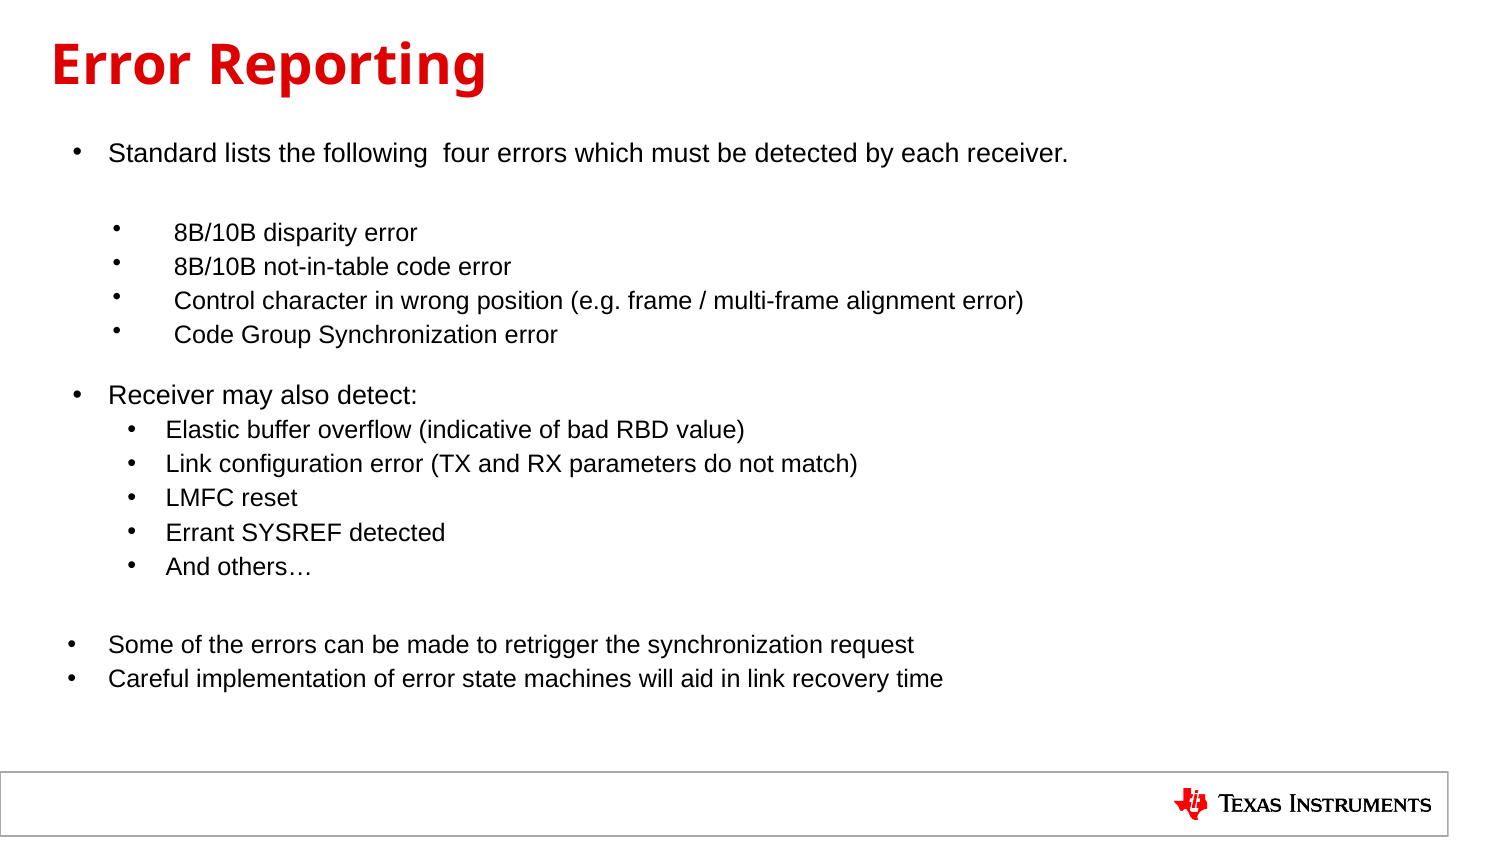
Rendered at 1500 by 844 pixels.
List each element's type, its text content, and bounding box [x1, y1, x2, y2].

title Error Reporting [37, 17, 1426, 119]
picture [1174, 788, 1431, 820]
list Standard lists the following four errors which must be detected by each receiver. 8B/10B disparity error 8B/10B not-in-table code error Control character in wrong position (e.g. frame / multi-frame alignment error) Code Group Synchronization error Receiver may also detect: Elastic buffer overflow (indicative of bad RBD value) Link configuration error (TX and RX parameters do not match) LMFC reset Errant SYSREF detected And others… Some of the errors can be made to retrigger the synchronization request Careful implementation of error state machines will aid in link recovery time [54, 128, 1444, 738]
